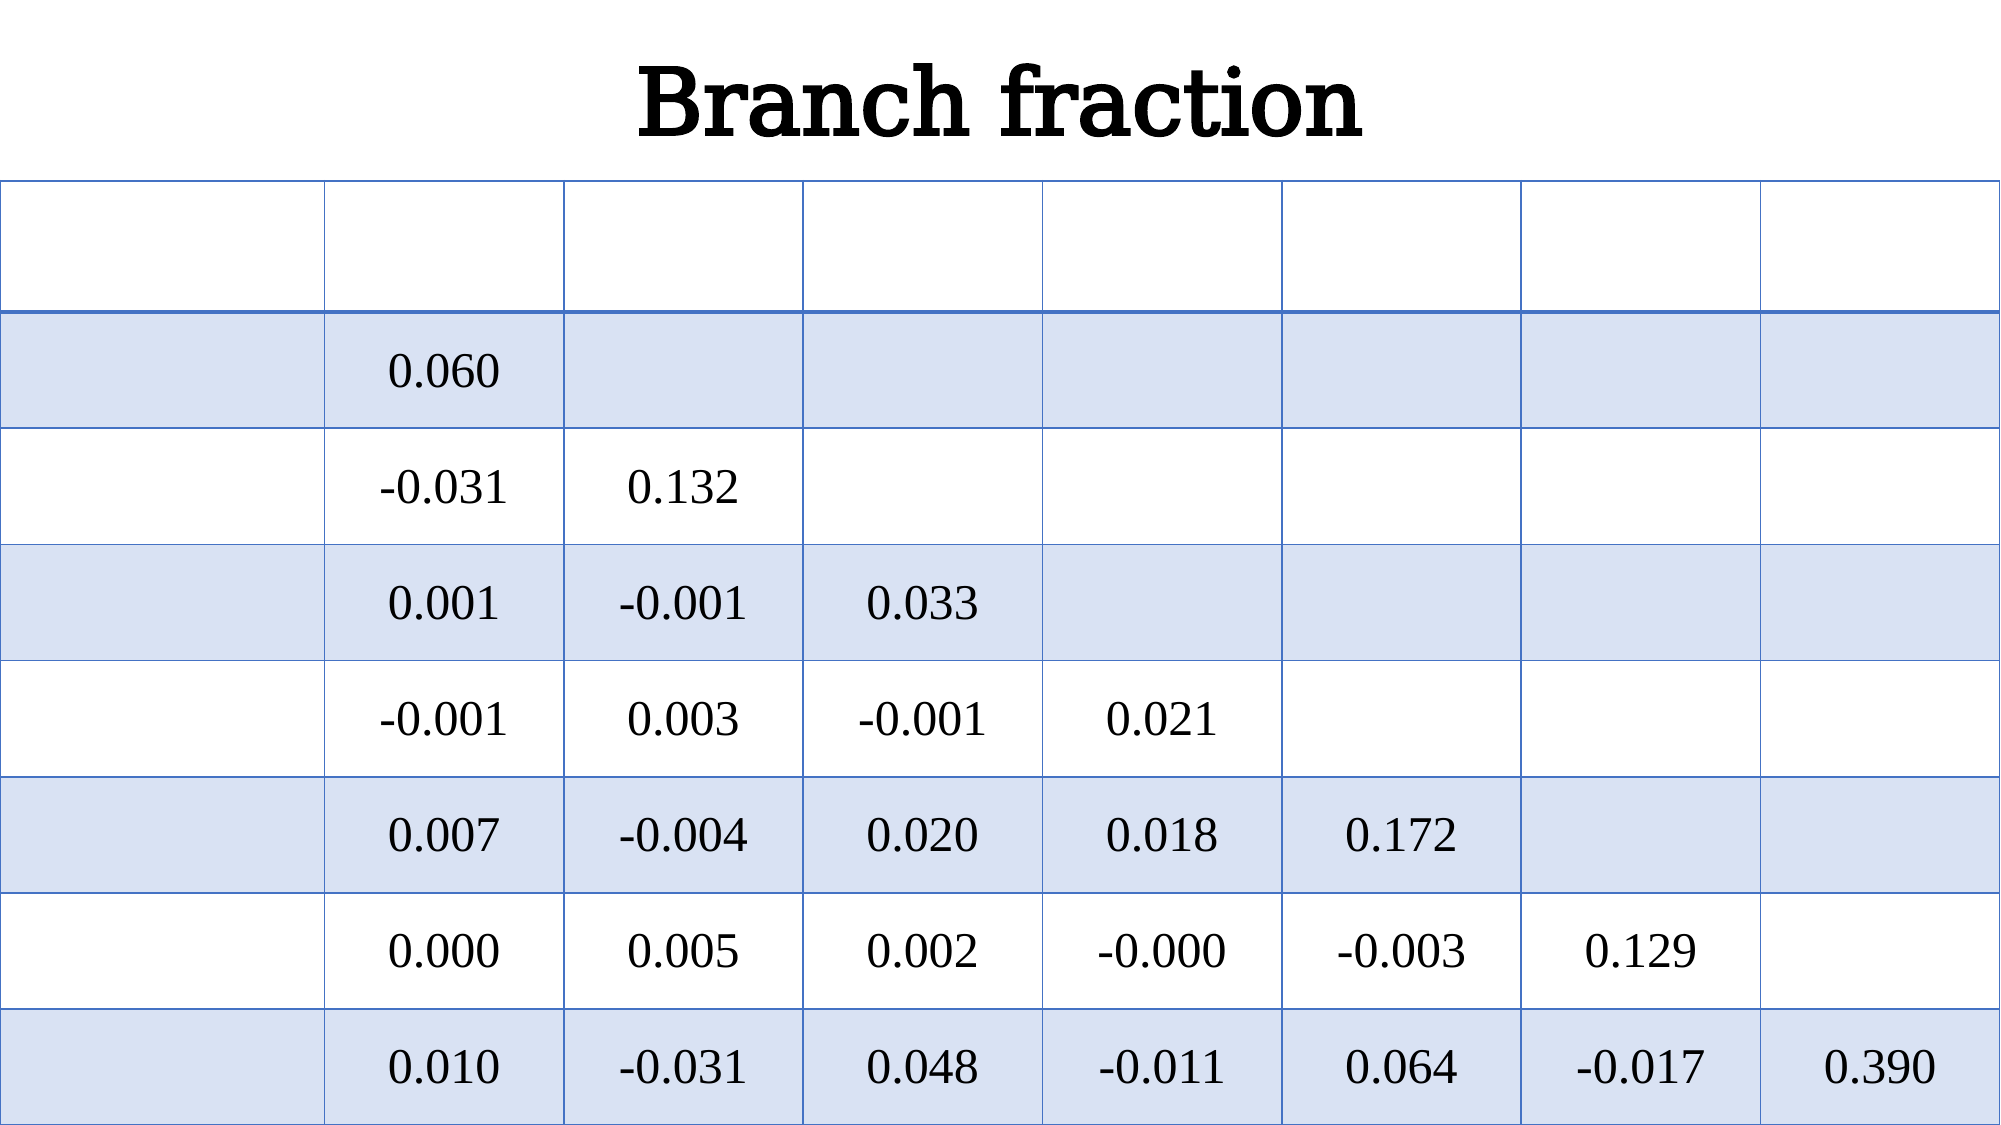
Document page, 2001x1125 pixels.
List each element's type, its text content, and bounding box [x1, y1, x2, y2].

title Branch fraction [137, 36, 1863, 174]
